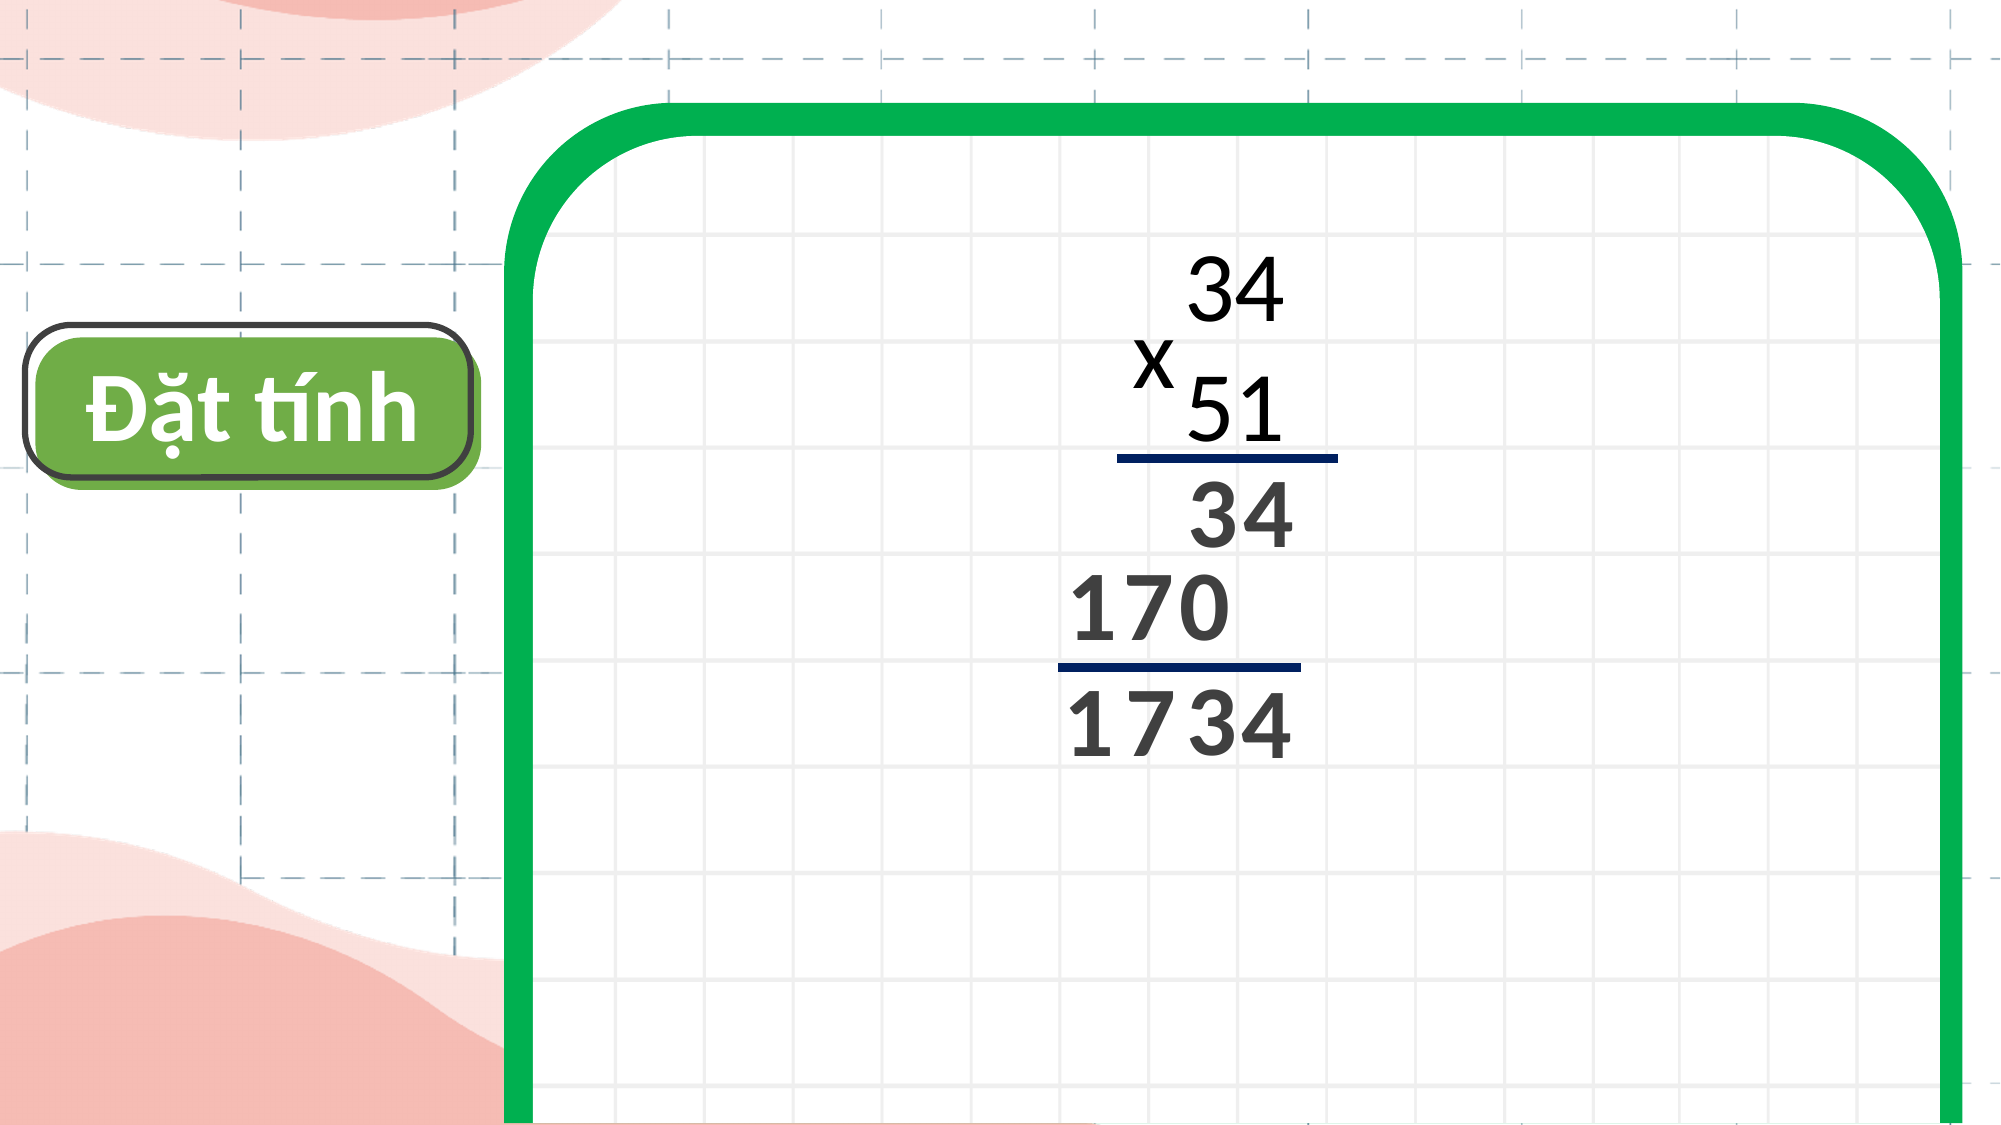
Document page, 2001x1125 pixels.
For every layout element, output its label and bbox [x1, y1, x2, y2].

picture [0, 0, 2001, 1125]
text_box [504, 102, 1963, 1124]
text_box [24, 324, 482, 490]
